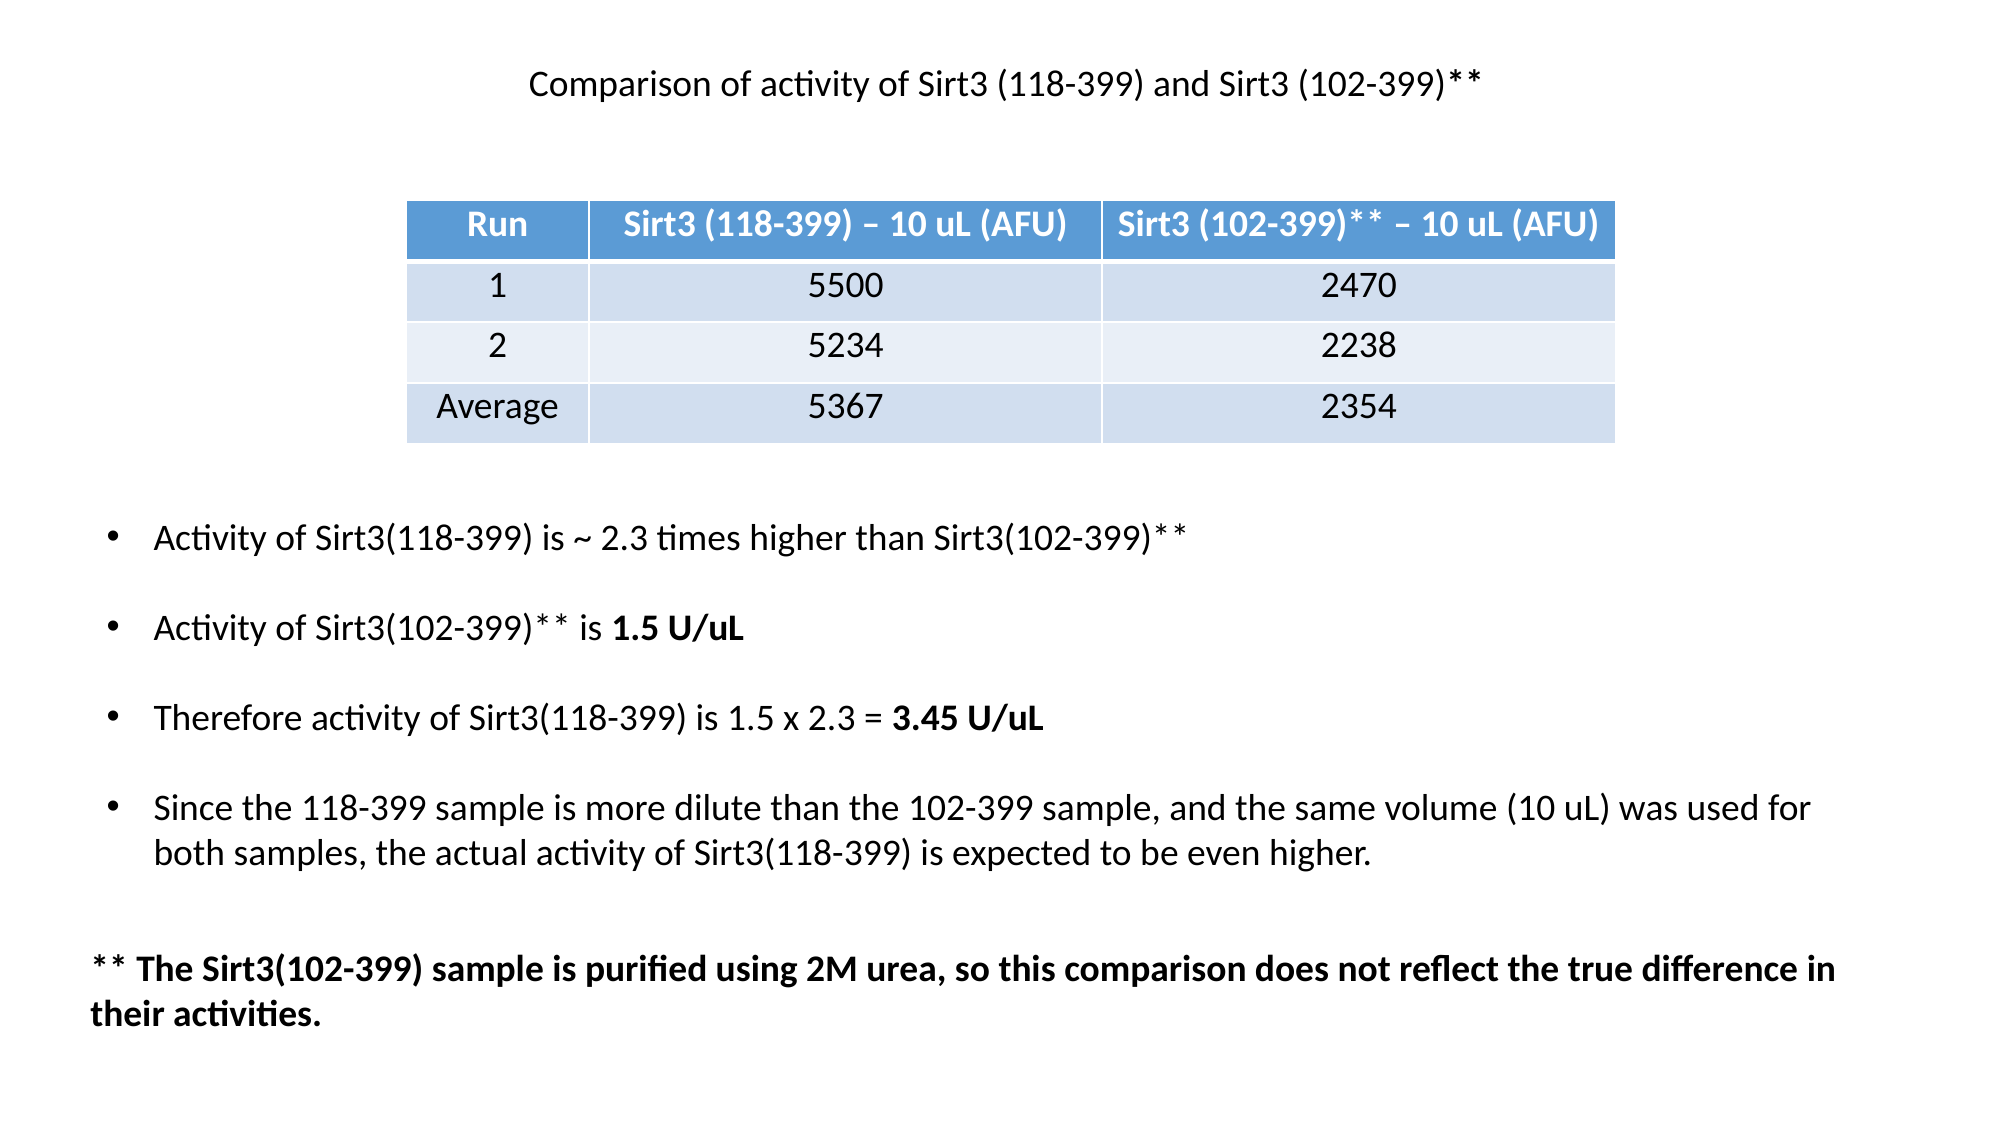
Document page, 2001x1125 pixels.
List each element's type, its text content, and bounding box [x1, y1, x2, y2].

table_cell 5234 [590, 323, 1101, 382]
table_cell 1 [407, 264, 588, 321]
table_header Sirt3 (102-399)** – 10 uL (AFU) [1103, 201, 1615, 259]
table_header Sirt3 (118-399) – 10 uL (AFU) [590, 201, 1101, 259]
table_header Run [407, 201, 588, 259]
table_cell 2470 [1103, 264, 1615, 321]
text_box ** The Sirt3(102-399) sample is purified using 2M urea, so this comparison does not reflect the true difference in their activities. [75, 937, 1923, 1042]
text_box Comparison of activity of Sirt3 (118-399) and Sirt3 (102-399)** [514, 51, 1508, 112]
table_cell 2354 [1103, 384, 1615, 443]
table_cell 2238 [1103, 323, 1615, 382]
table_cell 5500 [590, 264, 1101, 321]
text_box Activity of Sirt3(118-399) is ~ 2.3 times higher than Sirt3(102-399)** Activity of Sirt3(102-399)** is 1.5 U/uL Therefore activity of Sirt3(118-399) is 1.5 x 2.3 = 3.45 U/uL Since the 118-399 sample is more dilute than the 102-399 sample, and the same volume (10 uL) was used for both samples, the actual activity of Sirt3(118-399) is expected to be even higher. [91, 505, 1854, 881]
table_cell Average [407, 384, 588, 443]
table_cell 2 [407, 323, 588, 382]
table_cell 5367 [590, 384, 1101, 443]
